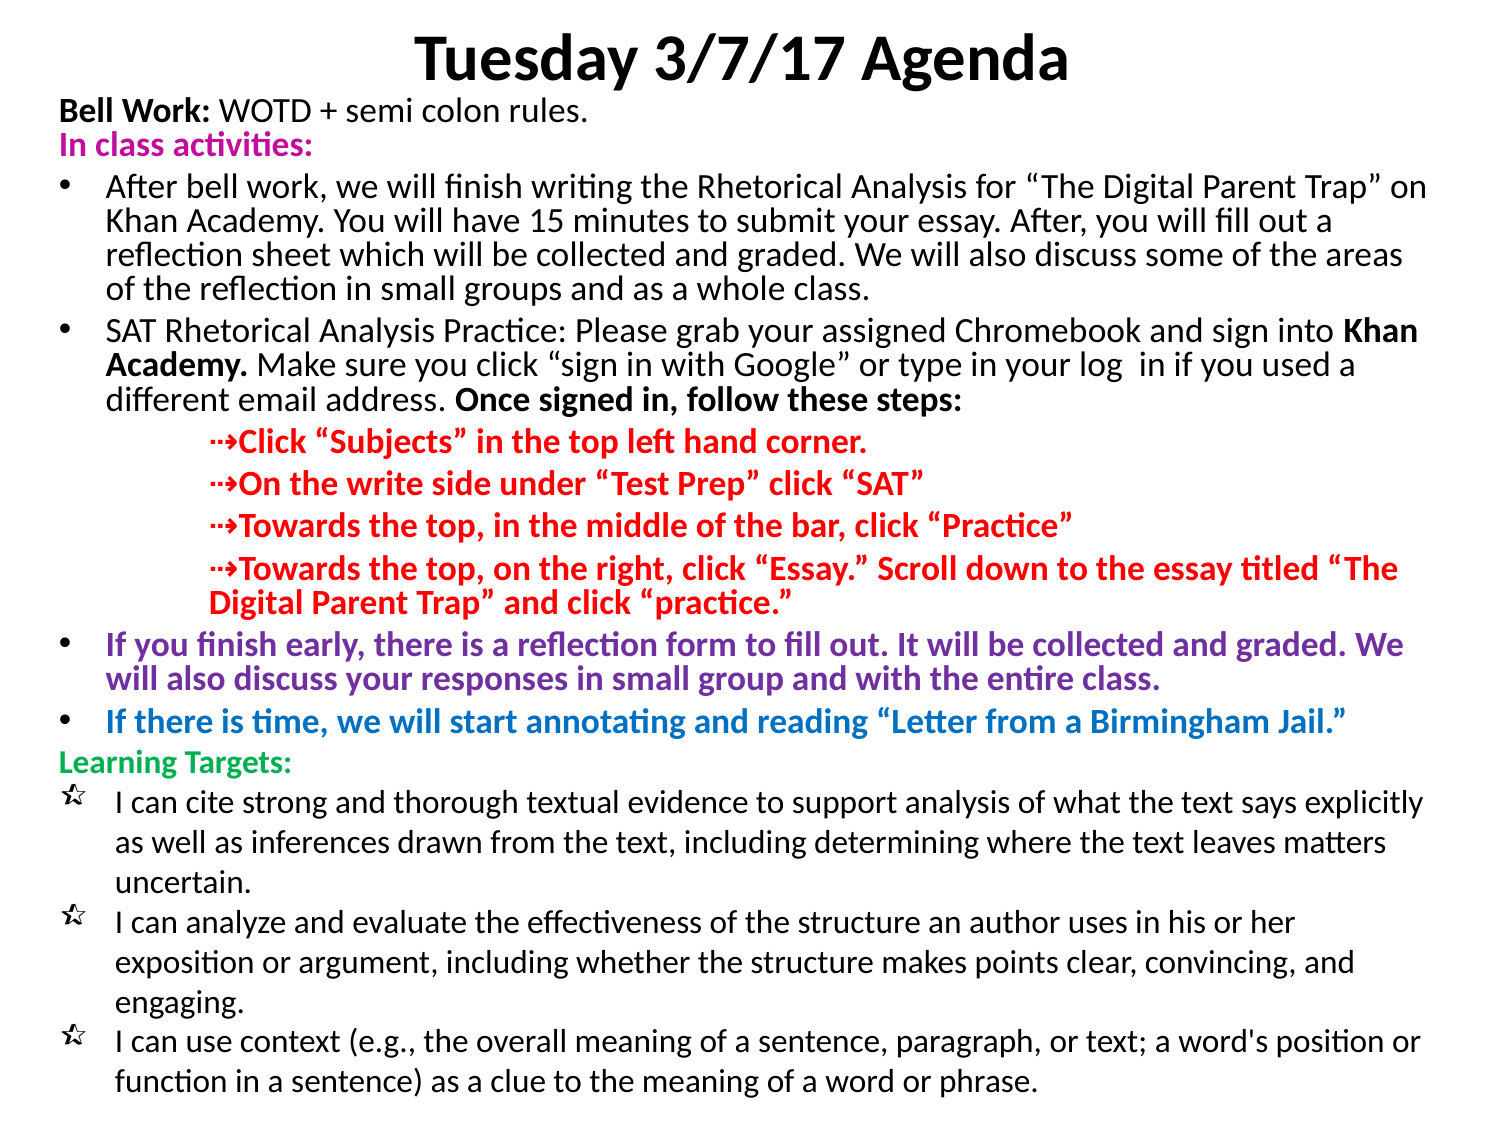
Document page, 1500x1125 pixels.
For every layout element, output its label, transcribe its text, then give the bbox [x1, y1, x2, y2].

list Bell Work: WOTD + semi colon rules. In class activities: After bell work, we will finish writing the Rhetorical Analysis for “The Digital Parent Trap” on Khan Academy. You will have 15 minutes to submit your essay. After, you will fill out a reflection sheet which will be collected and graded. We will also discuss some of the areas of the reflection in small groups and as a whole class. SAT Rhetorical Analysis Practice: Please grab your assigned Chromebook and sign into Khan Academy. Make sure you click “sign in with Google” or type in your log in if you used a different email address. Once signed in, follow these steps: ⇢Click “Subjects” in the top left hand corner. ⇢On the write side under “Test Prep” click “SAT” ⇢Towards the top, in the middle of the bar, click “Practice” ⇢Towards the top, on the right, click “Essay.” Scroll down to the essay titled “The Digital Parent Trap” and click “practice.” If you finish early, there is a reflection form to fill out. It will be collected and graded. We will also discuss your responses in small group and with the entire class. If there is time, we will start annotating and reading “Letter from a Birmingham Jail.” Learning Targets: I can cite strong and thorough textual evidence to support analysis of what the text says explicitly as well as inferences drawn from the text, including determining where the text leaves matters uncertain. I can analyze and evaluate the effectiveness of the structure an author uses in his or her exposition or argument, including whether the structure makes points clear, convincing, and engaging. I can use context (e.g., the overall meaning of a sentence, paragraph, or text; a word's position or function in a sentence) as a clue to the meaning of a word or phrase. [43, 87, 1457, 963]
title Tuesday 3/7/17 Agenda [112, 8, 1388, 87]
